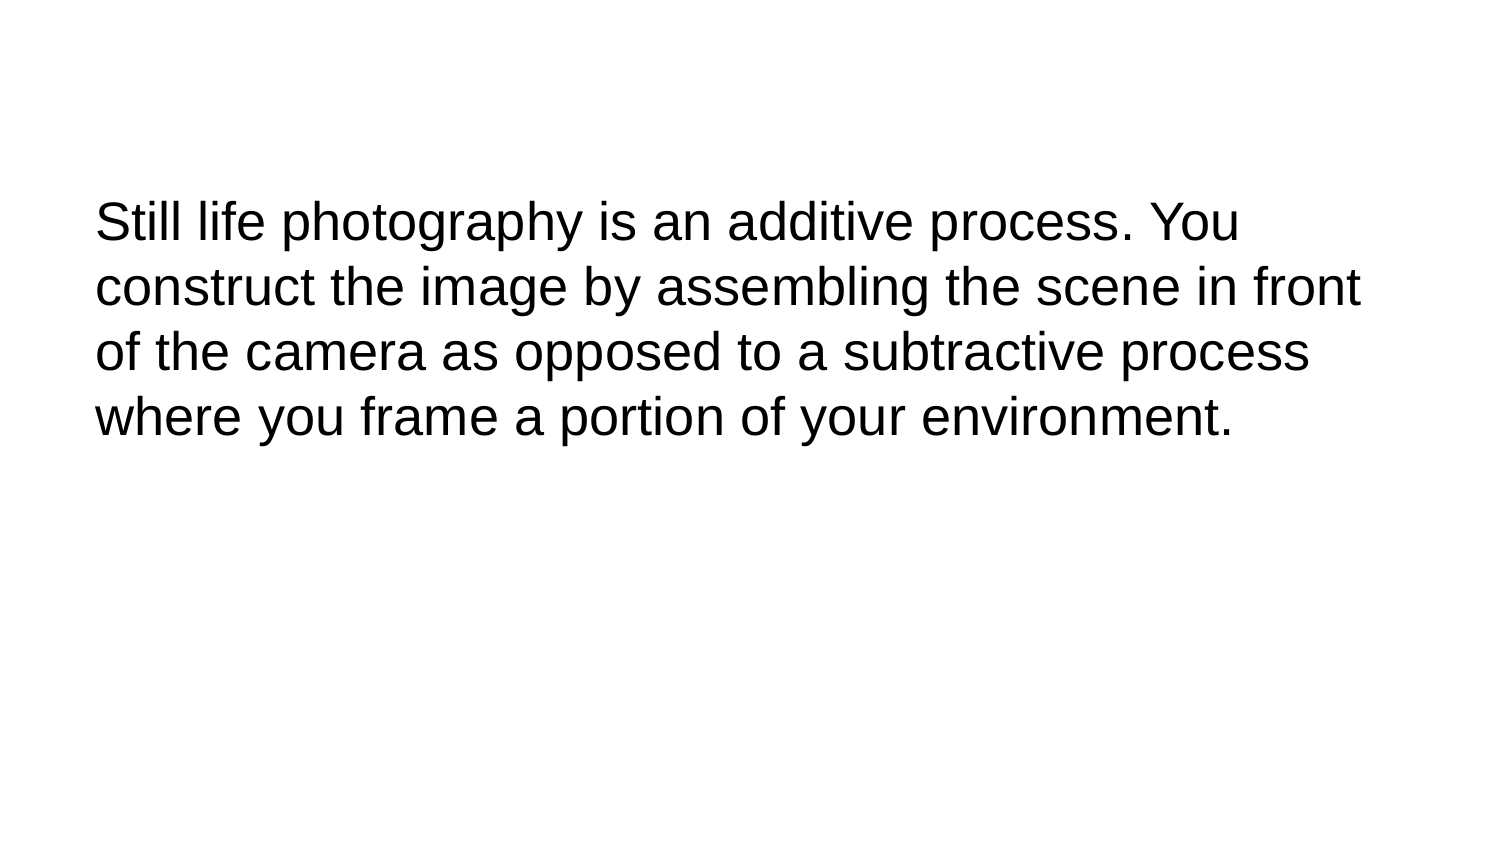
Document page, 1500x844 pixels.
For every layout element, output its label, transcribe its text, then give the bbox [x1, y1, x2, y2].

text_box Still life photography is an additive process. You construct the image by assembling the scene in front of the camera as opposed to a subtractive process where you frame a portion of your environment. [80, 171, 1424, 625]
